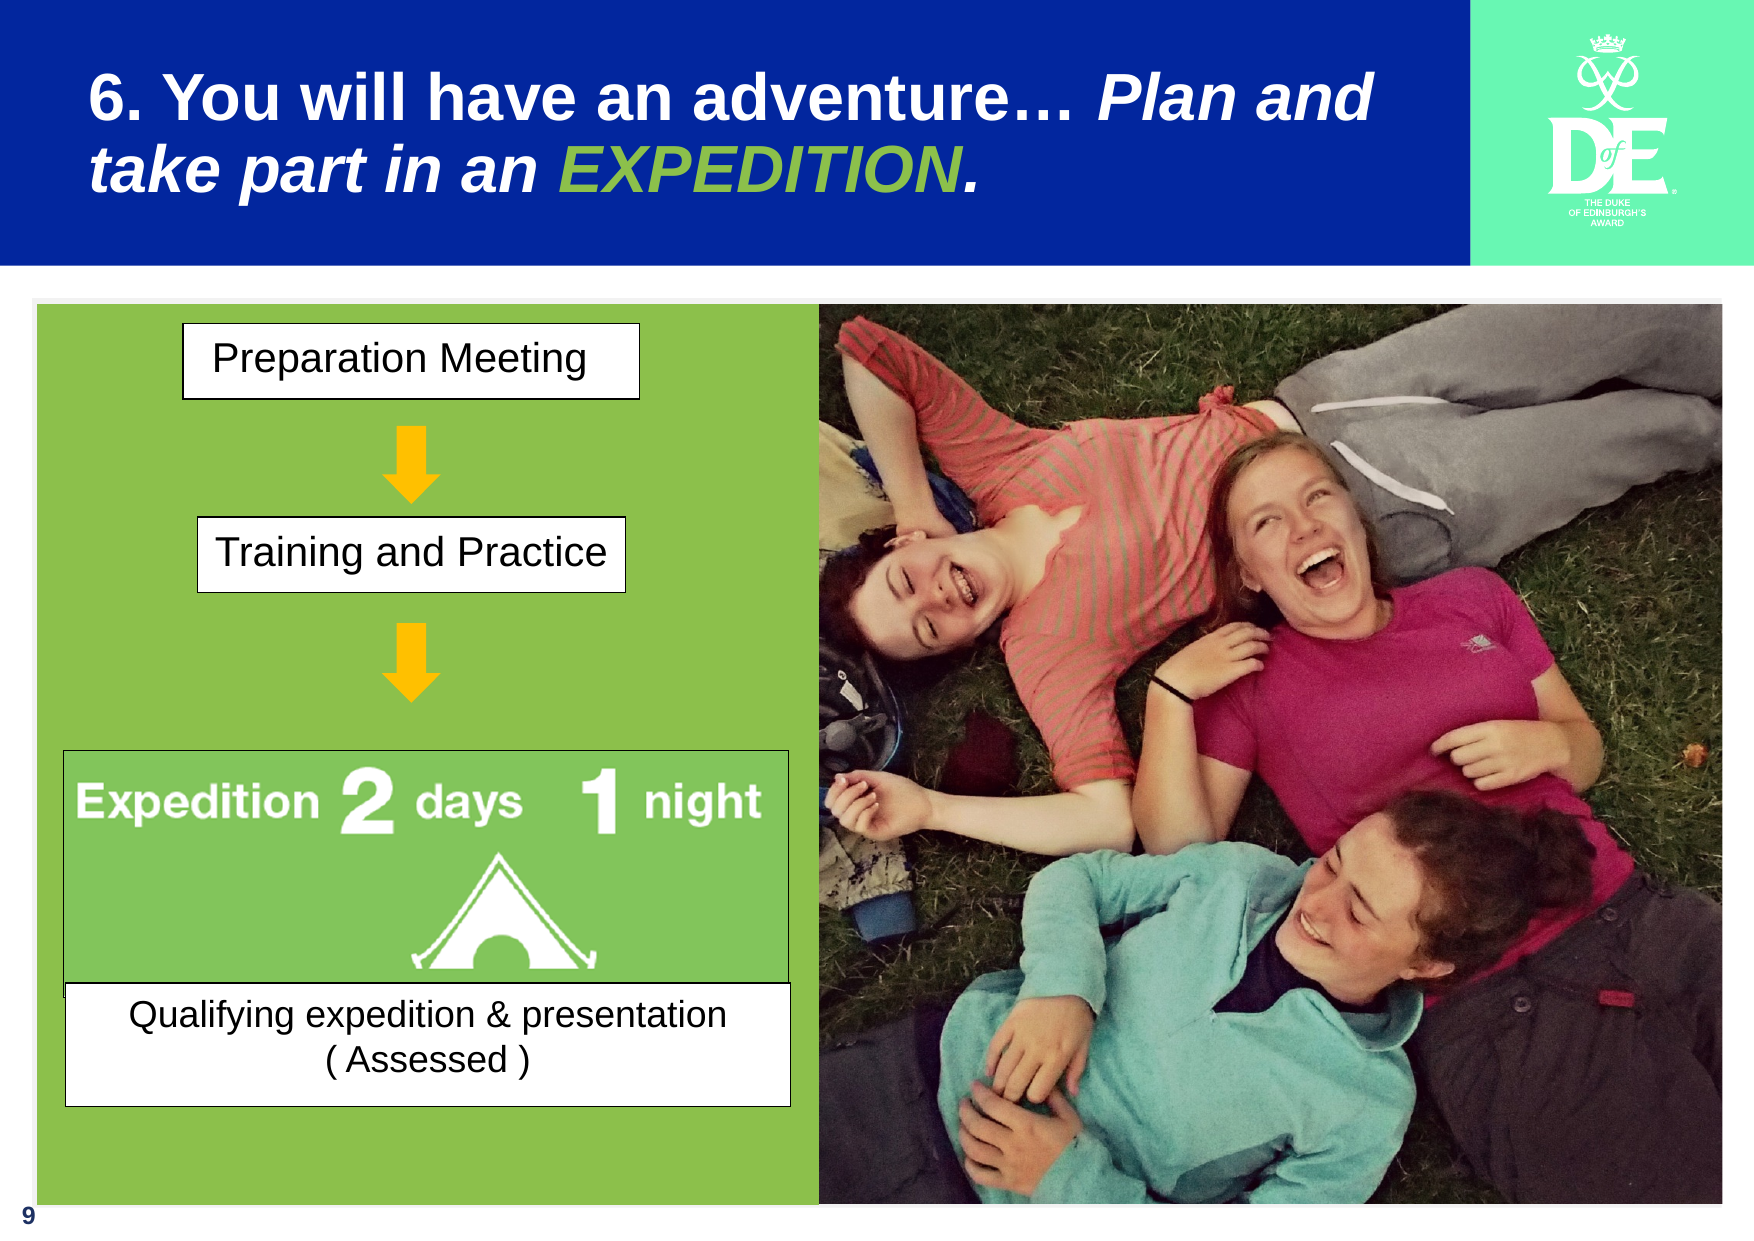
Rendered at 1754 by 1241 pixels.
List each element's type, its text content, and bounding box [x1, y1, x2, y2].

text_box Preparation Meeting [183, 323, 640, 399]
text_box [37, 304, 819, 1205]
text_box Qualifying expedition & presentation ( Assessed ) [65, 998, 704, 1107]
title 6. You will have an adventure… Plan and take part in an EXPEDITION. [0, 0, 1471, 266]
slide_number 9 [21, 1194, 99, 1231]
text_box Training and Practice [197, 517, 626, 593]
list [704, 304, 1723, 1204]
text_box [381, 425, 441, 504]
text_box [381, 623, 441, 703]
picture [63, 750, 789, 998]
